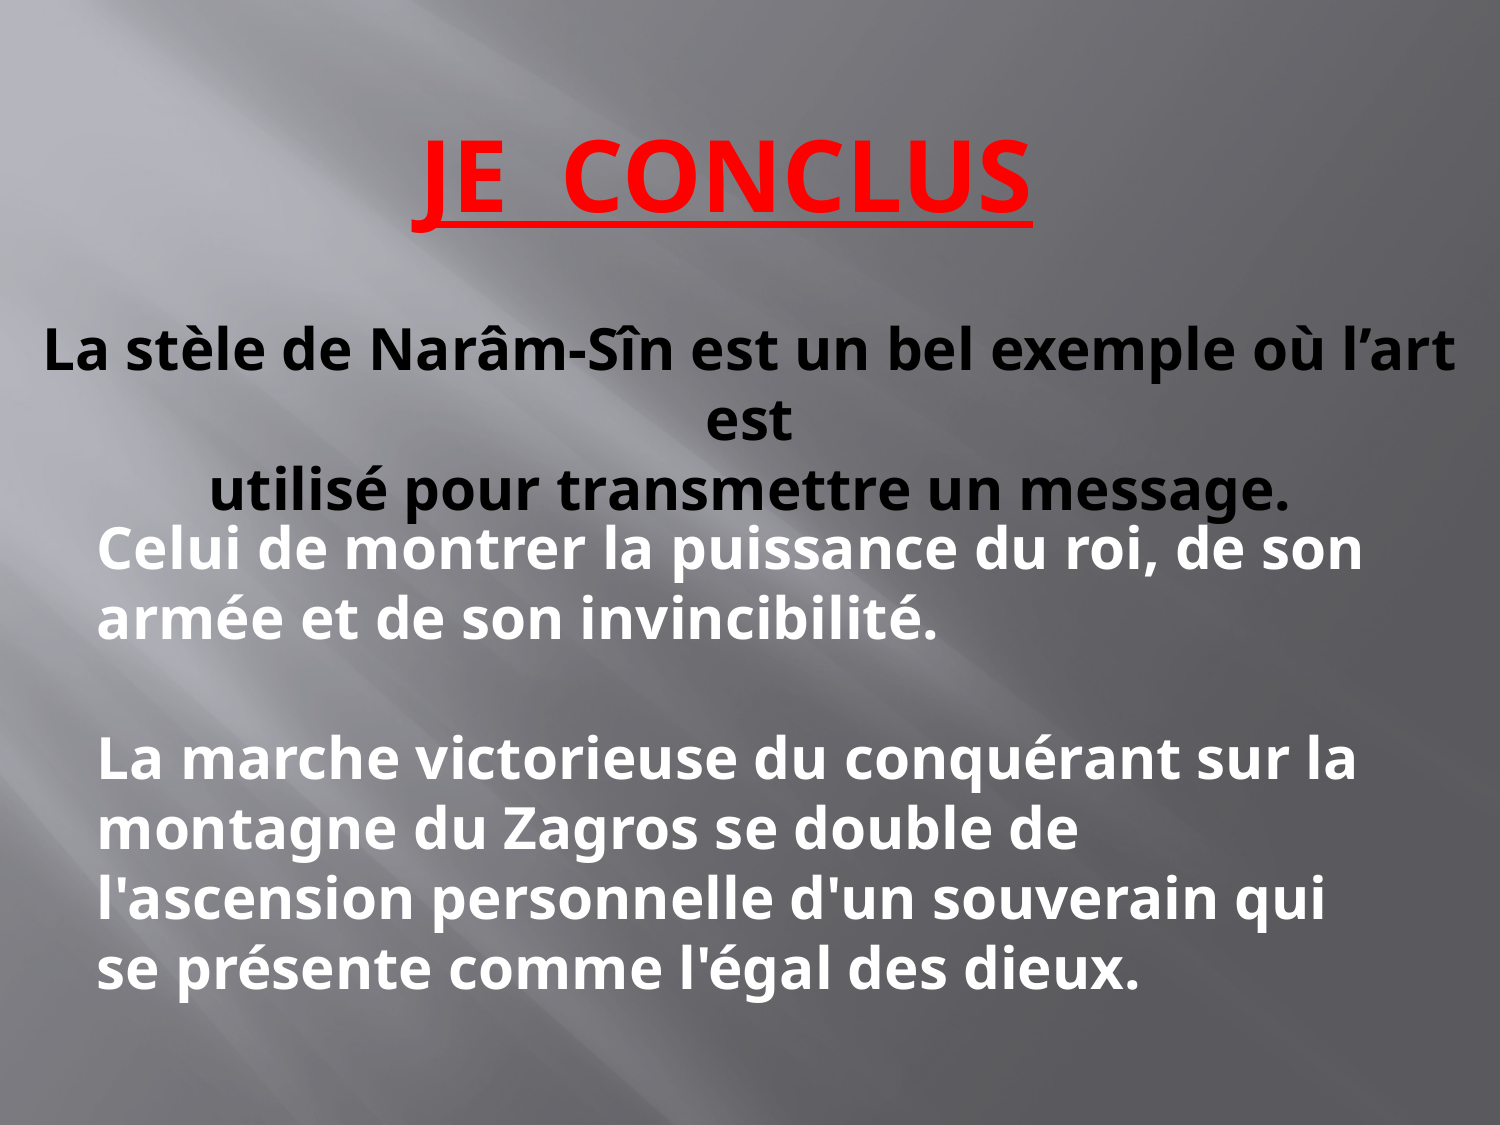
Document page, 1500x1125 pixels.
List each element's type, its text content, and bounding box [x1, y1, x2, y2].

text_box Celui de montrer la puissance du roi, de son armée et de son invincibilité. La marche victorieuse du conquérant sur la montagne du Zagros se double de l'ascension personnelle d'un souverain qui se présente comme l'égal des dieux. [82, 503, 1383, 1009]
text_box La stèle de Narâm-Sîn est un bel exemple où l’art est utilisé pour transmettre un message. [0, 304, 1500, 530]
text_box JE CONCLUS [112, 105, 1211, 241]
